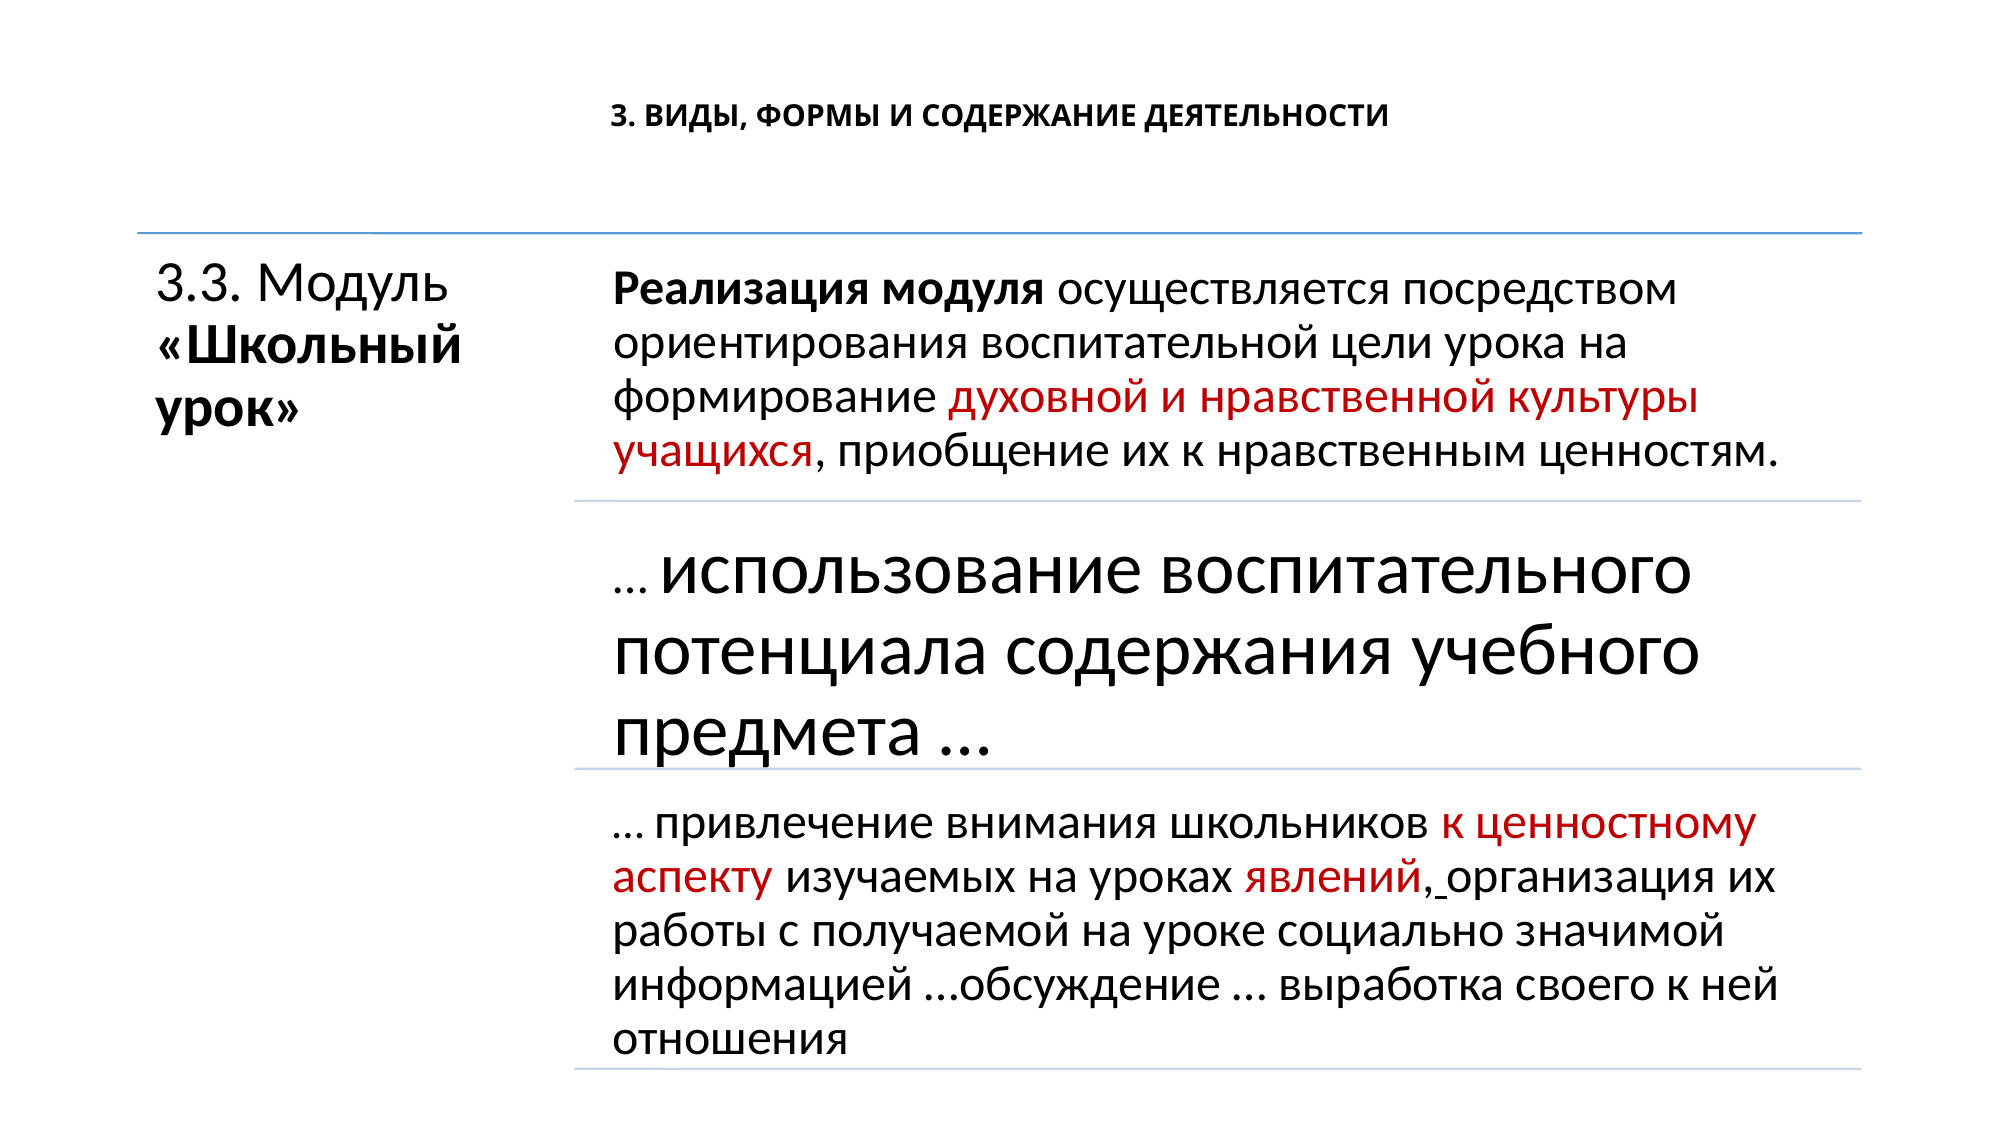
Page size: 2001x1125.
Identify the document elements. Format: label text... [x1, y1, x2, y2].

title 3. ВИДЫ, ФОРМЫ И СОДЕРЖАНИЕ ДЕЯТЕЛЬНОСТИ [137, 59, 1863, 199]
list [137, 232, 1863, 1083]
